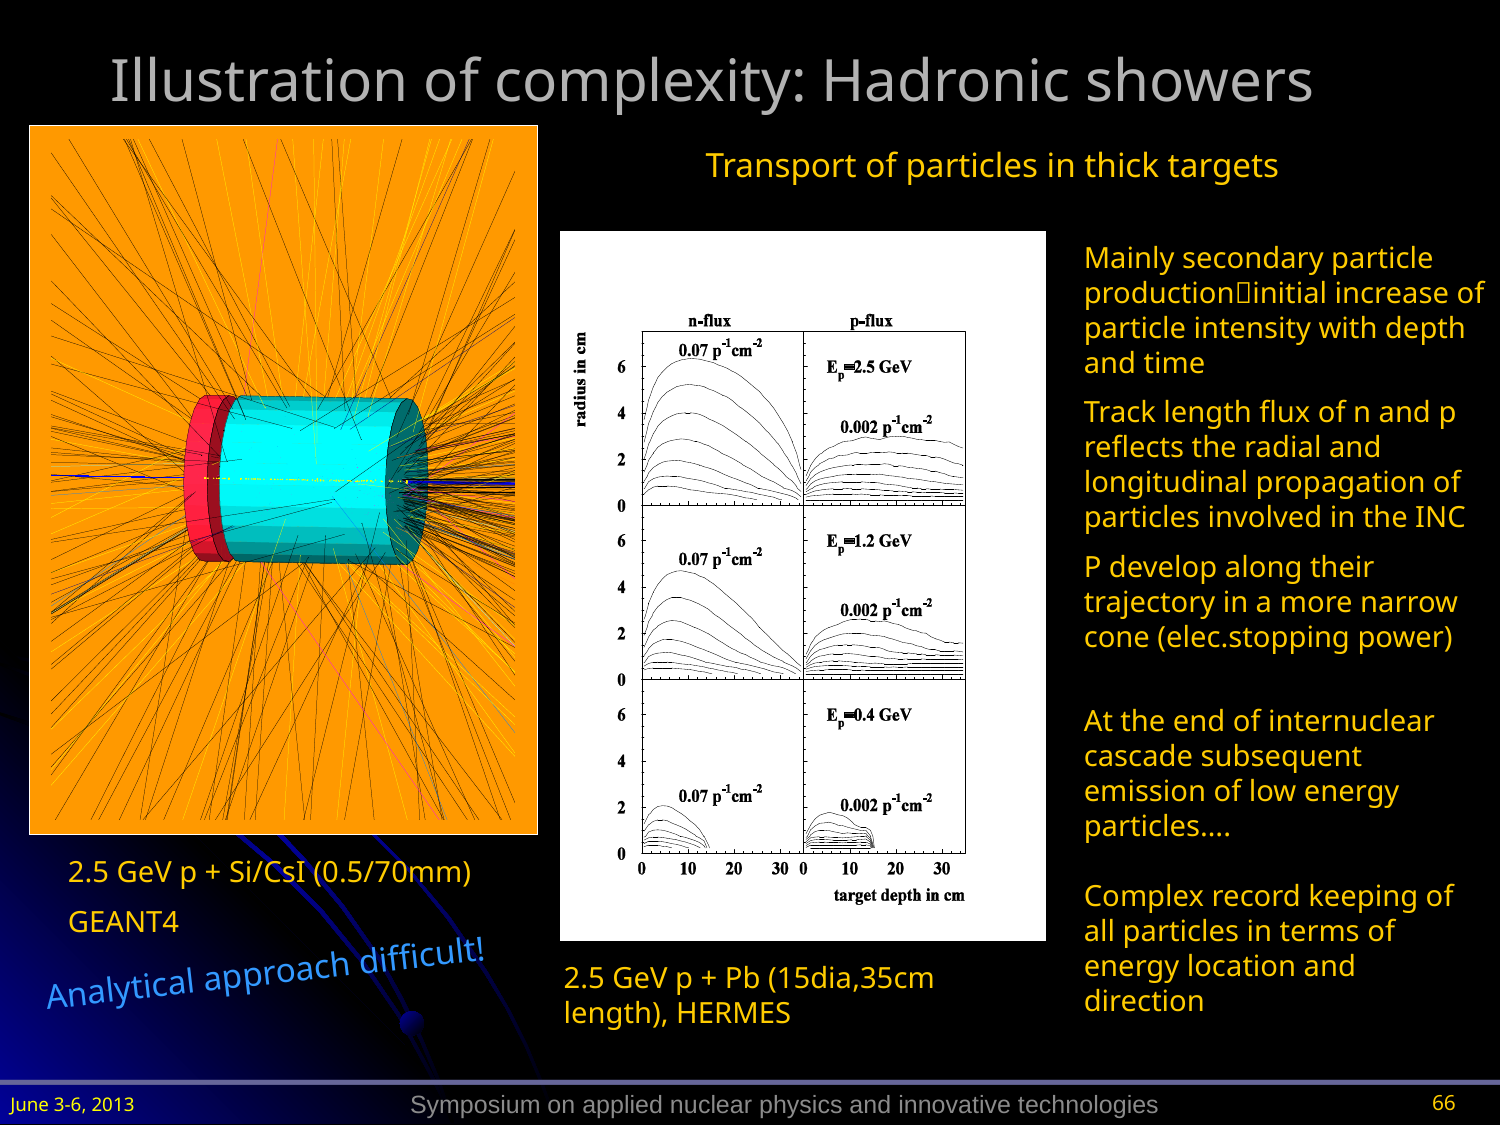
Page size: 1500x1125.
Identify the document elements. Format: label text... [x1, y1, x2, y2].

title Illustration of complexity: Hadronic showers [37, 19, 1388, 138]
slide_number 66 [1387, 1082, 1471, 1125]
text_box 2.5 GeV p + Si/CsI (0.5/70mm) GEANT4 [53, 846, 555, 946]
text_box Transport of particles in thick targets [690, 137, 1350, 192]
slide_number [0, 1085, 679, 1125]
text_box 2.5 GeV p + Pb (15dia,35cm length), HERMES [548, 952, 1057, 1037]
text_box Mainly secondary particle productioninitial increase of particle intensity with depth and time Track length flux of n and p reflects the radial and longitudinal propagation of particles involved in the INC P develop along their trajectory in a more narrow cone (elec.stopping power) At the end of internuclear cascade subsequent emission of low energy particles…. Complex record keeping of all particles in terms of energy location and direction [1068, 231, 1500, 1025]
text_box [560, 231, 1046, 941]
text_box Analytical approach difficult! [27, 911, 563, 1025]
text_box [29, 125, 538, 835]
